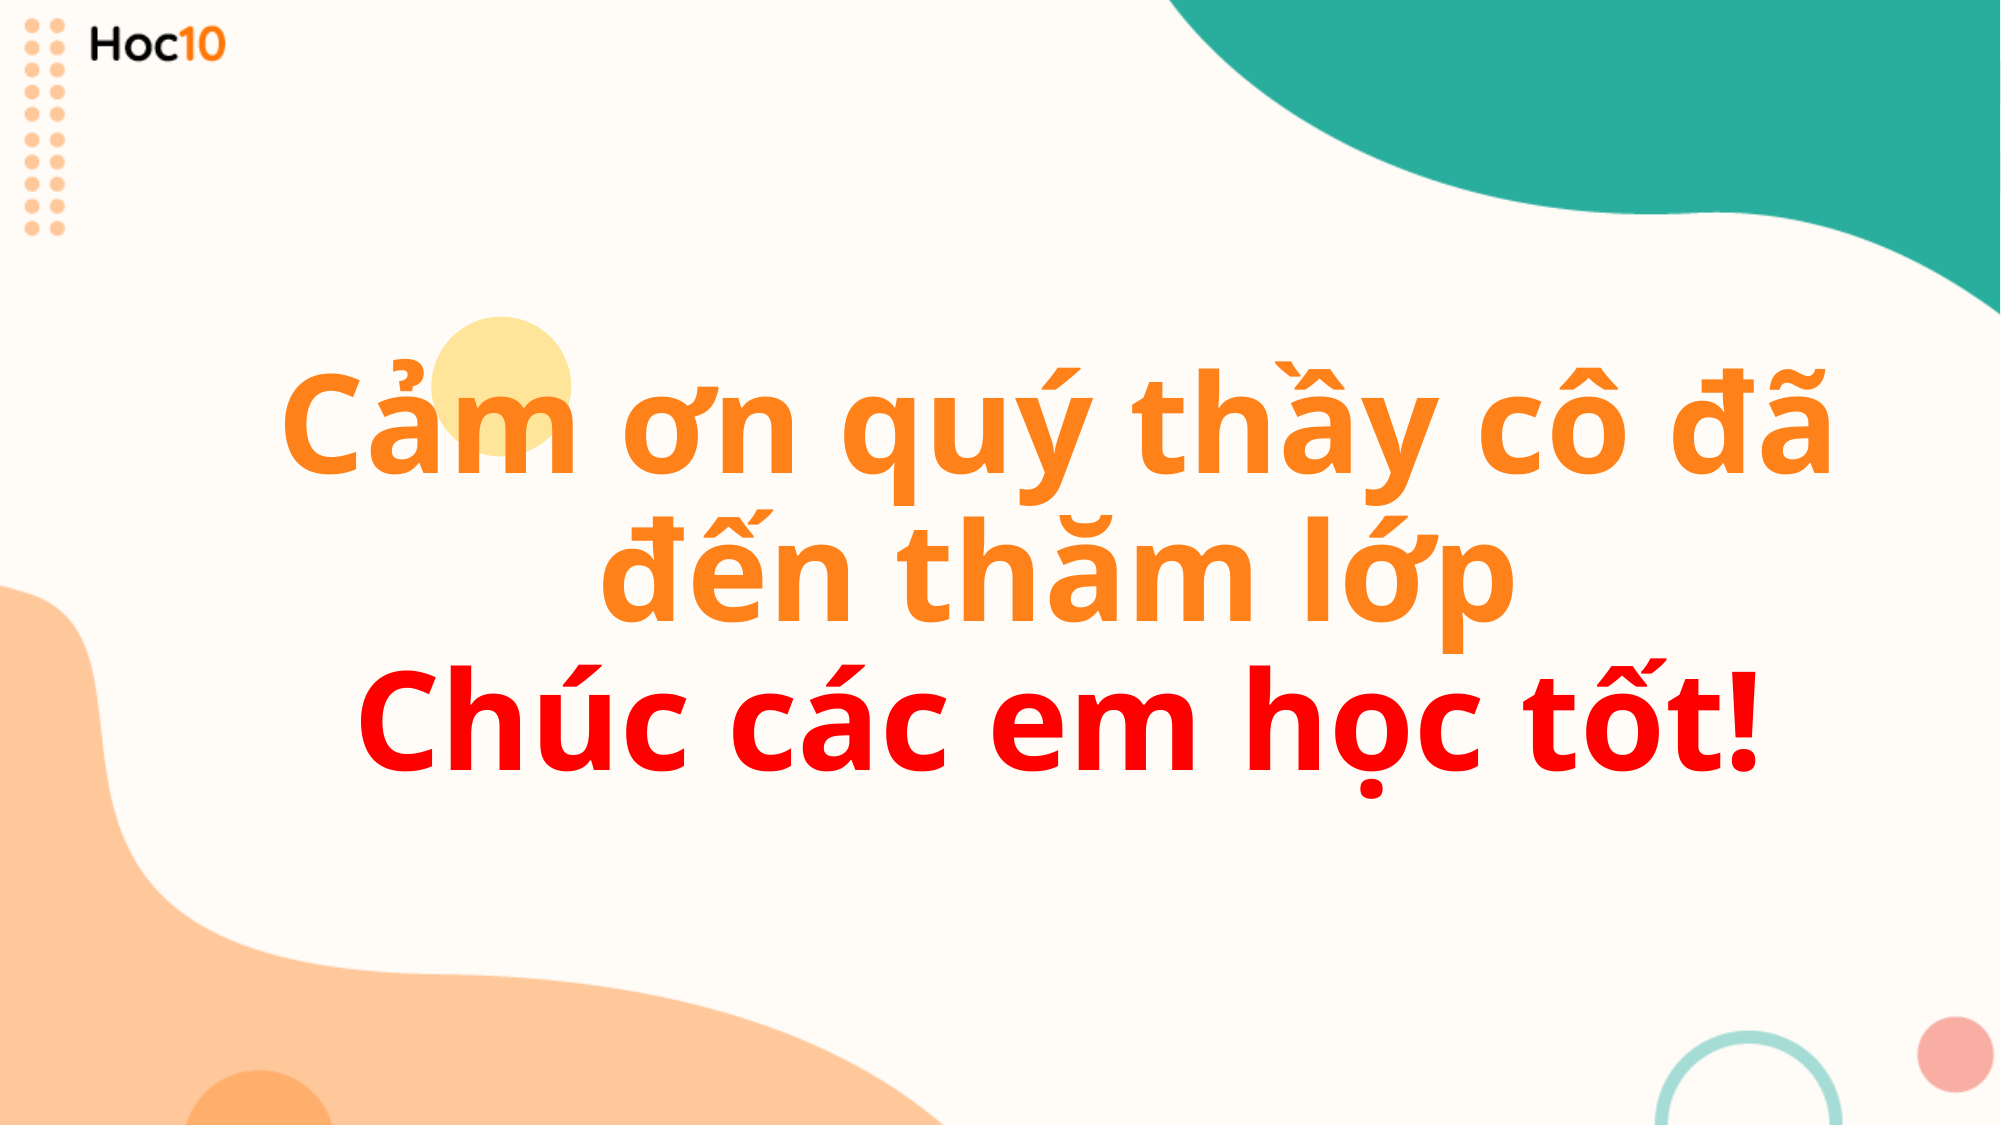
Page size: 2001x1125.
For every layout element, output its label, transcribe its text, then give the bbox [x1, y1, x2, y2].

picture [0, 0, 2001, 1125]
title Cảm ơn quý thầy cô đã đến thăm lớp Chúc các em học tốt! [156, 503, 1962, 652]
